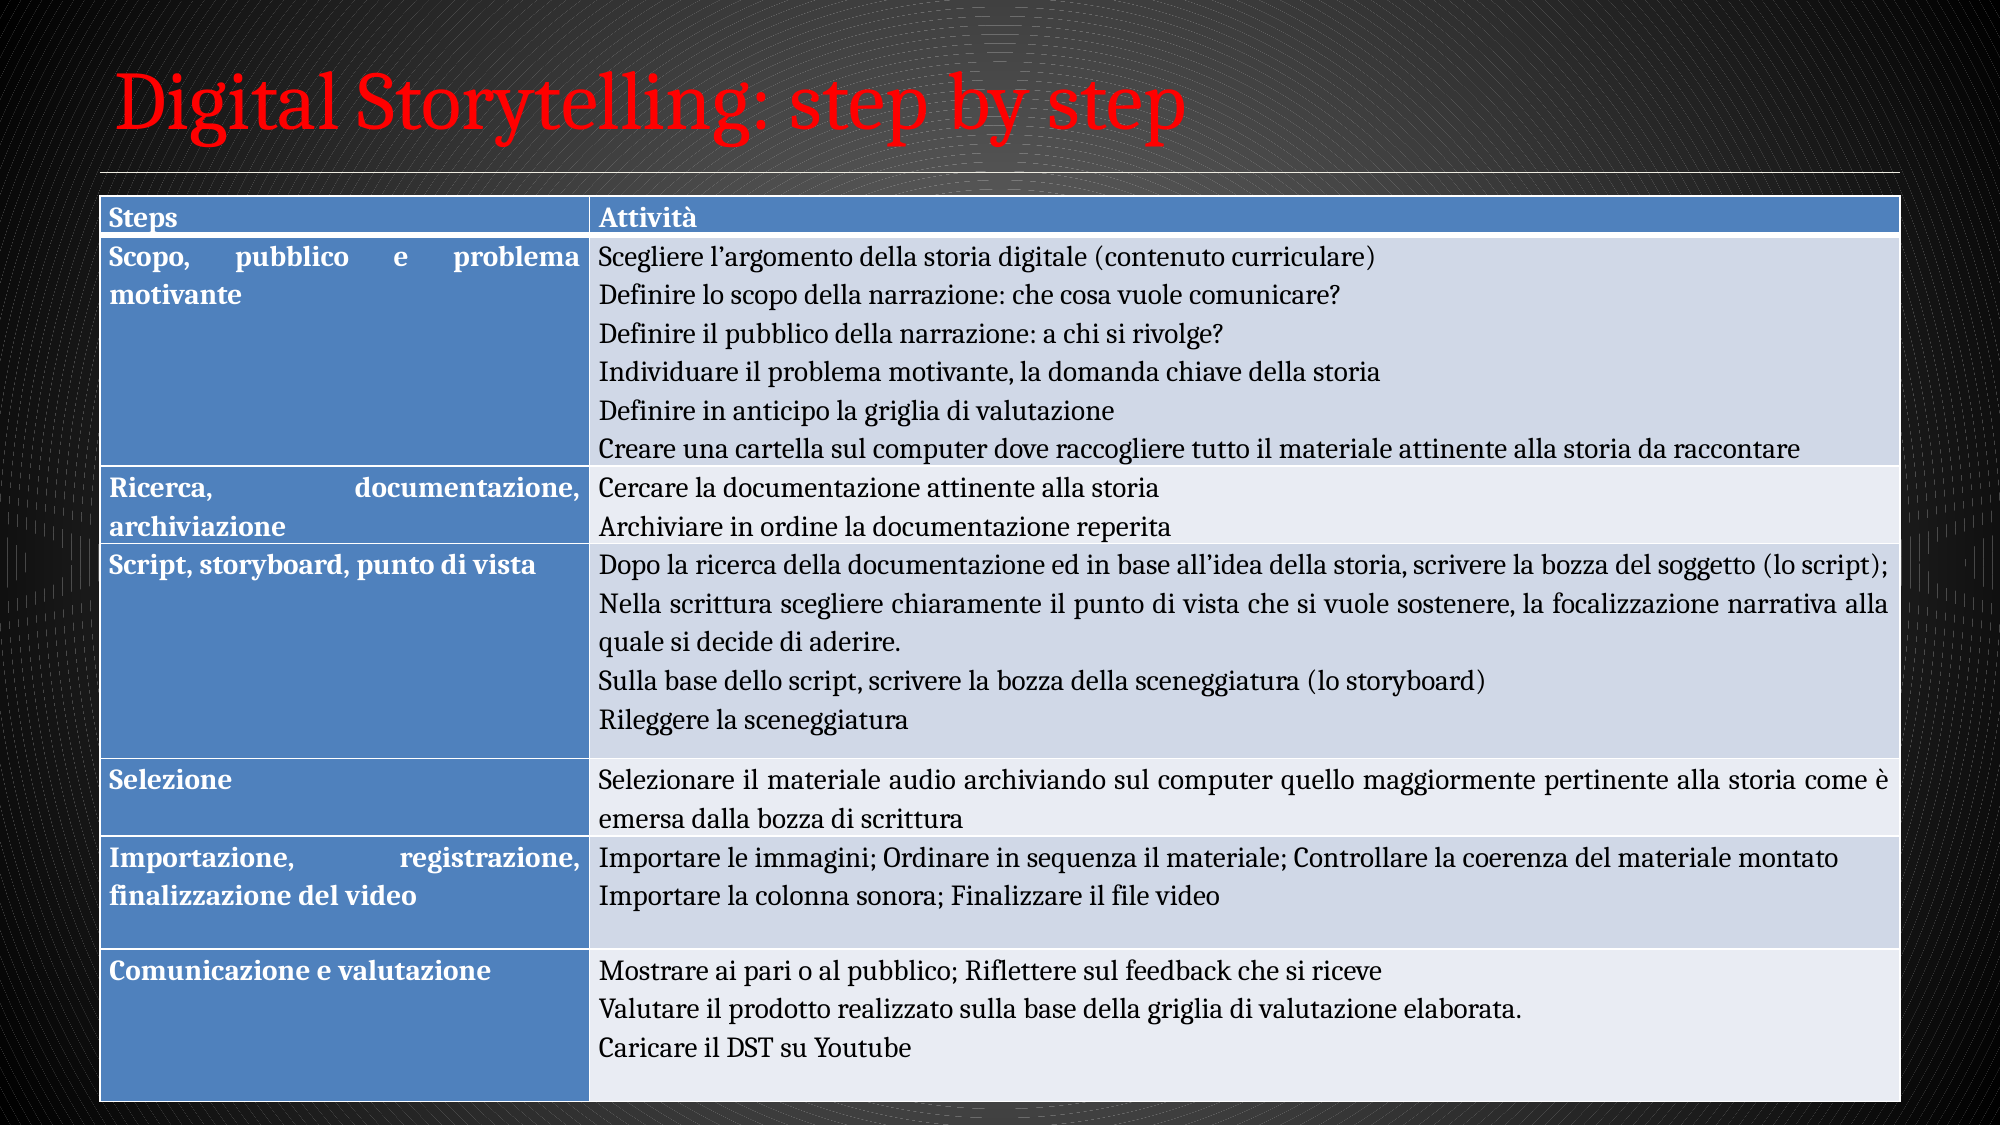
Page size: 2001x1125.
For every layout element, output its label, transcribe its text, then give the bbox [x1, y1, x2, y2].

table_cell Comunicazione e valutazione [101, 950, 589, 1101]
table_cell Importare le immagini; Ordinare in sequenza il materiale; Controllare la coerenza del materiale montato Importare la colonna sonora; Finalizzare il file video [590, 837, 1899, 948]
table_cell Selezionare il materiale audio archiviando sul computer quello maggiormente pertinente alla storia come è emersa dalla bozza di scrittura [590, 759, 1899, 835]
table_cell Cercare la documentazione attinente alla storia Archiviare in ordine la documentazione reperita [590, 467, 1899, 543]
table_cell Importazione, registrazione, finalizzazione del video [101, 837, 589, 948]
table_cell Ricerca, documentazione, archiviazione [101, 467, 589, 543]
table_cell Dopo la ricerca della documentazione ed in base all’idea della storia, scrivere la bozza del soggetto (lo script); Nella scrittura scegliere chiaramente il punto di vista che si vuole sostenere, la focalizzazione narrativa alla quale si decide di aderire. Sulla base dello script, scrivere la bozza della sceneggiatura (lo storyboard) Rileggere la sceneggiatura [590, 544, 1899, 758]
title Digital Storytelling: step by step [99, 45, 1900, 161]
table_cell Mostrare ai pari o al pubblico; Riflettere sul feedback che si riceve Valutare il prodotto realizzato sulla base della griglia di valutazione elaborata. Caricare il DST su Youtube [590, 950, 1899, 1101]
table_cell Script, storyboard, punto di vista [101, 544, 589, 758]
table_cell Scopo, pubblico e problema motivante [101, 238, 589, 465]
table_header Steps [101, 197, 589, 232]
table_header Attività [590, 197, 1899, 232]
table_cell Scegliere l’argomento della storia digitale (contenuto curriculare) Definire lo scopo della narrazione: che cosa vuole comunicare? Definire il pubblico della narrazione: a chi si rivolge? Individuare il problema motivante, la domanda chiave della storia Definire in anticipo la griglia di valutazione Creare una cartella sul computer dove raccogliere tutto il materiale attinente alla storia da raccontare [590, 238, 1899, 465]
table_cell Selezione [101, 759, 589, 835]
